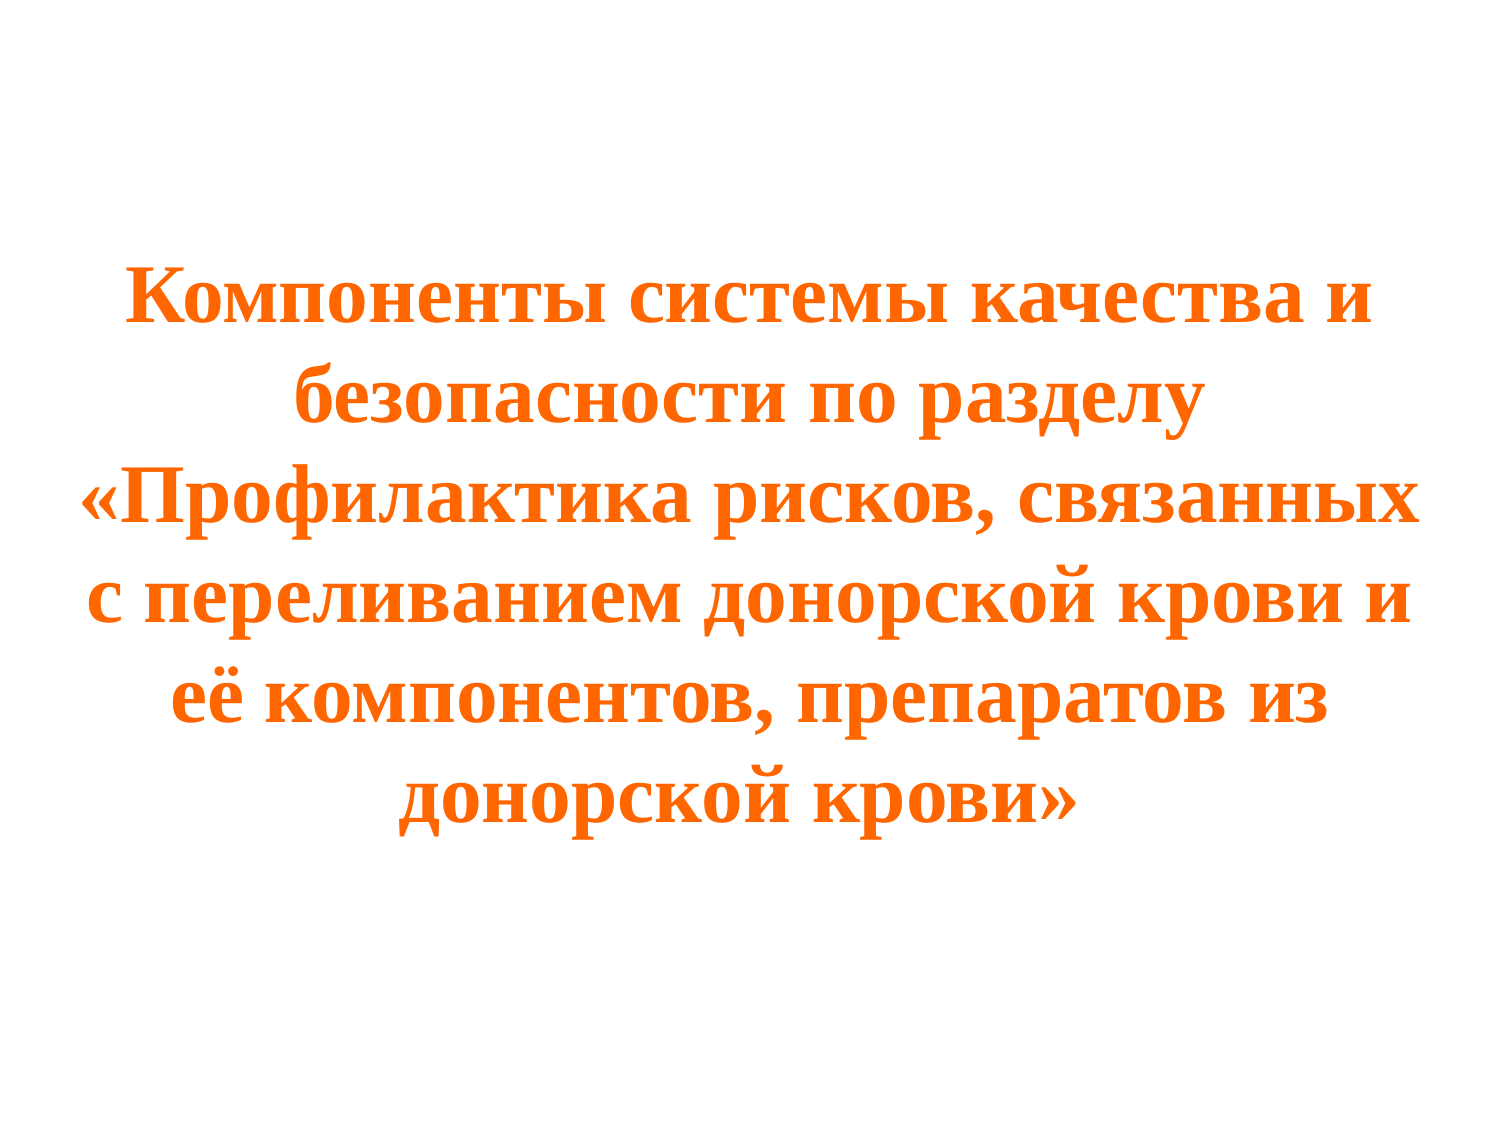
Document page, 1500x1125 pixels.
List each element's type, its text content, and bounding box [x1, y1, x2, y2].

title Компоненты системы качества и безопасности по разделу «Профилактика рисков, связанных с переливанием донорской крови и её компонентов, препаратов из донорской крови» [53, 231, 1447, 846]
